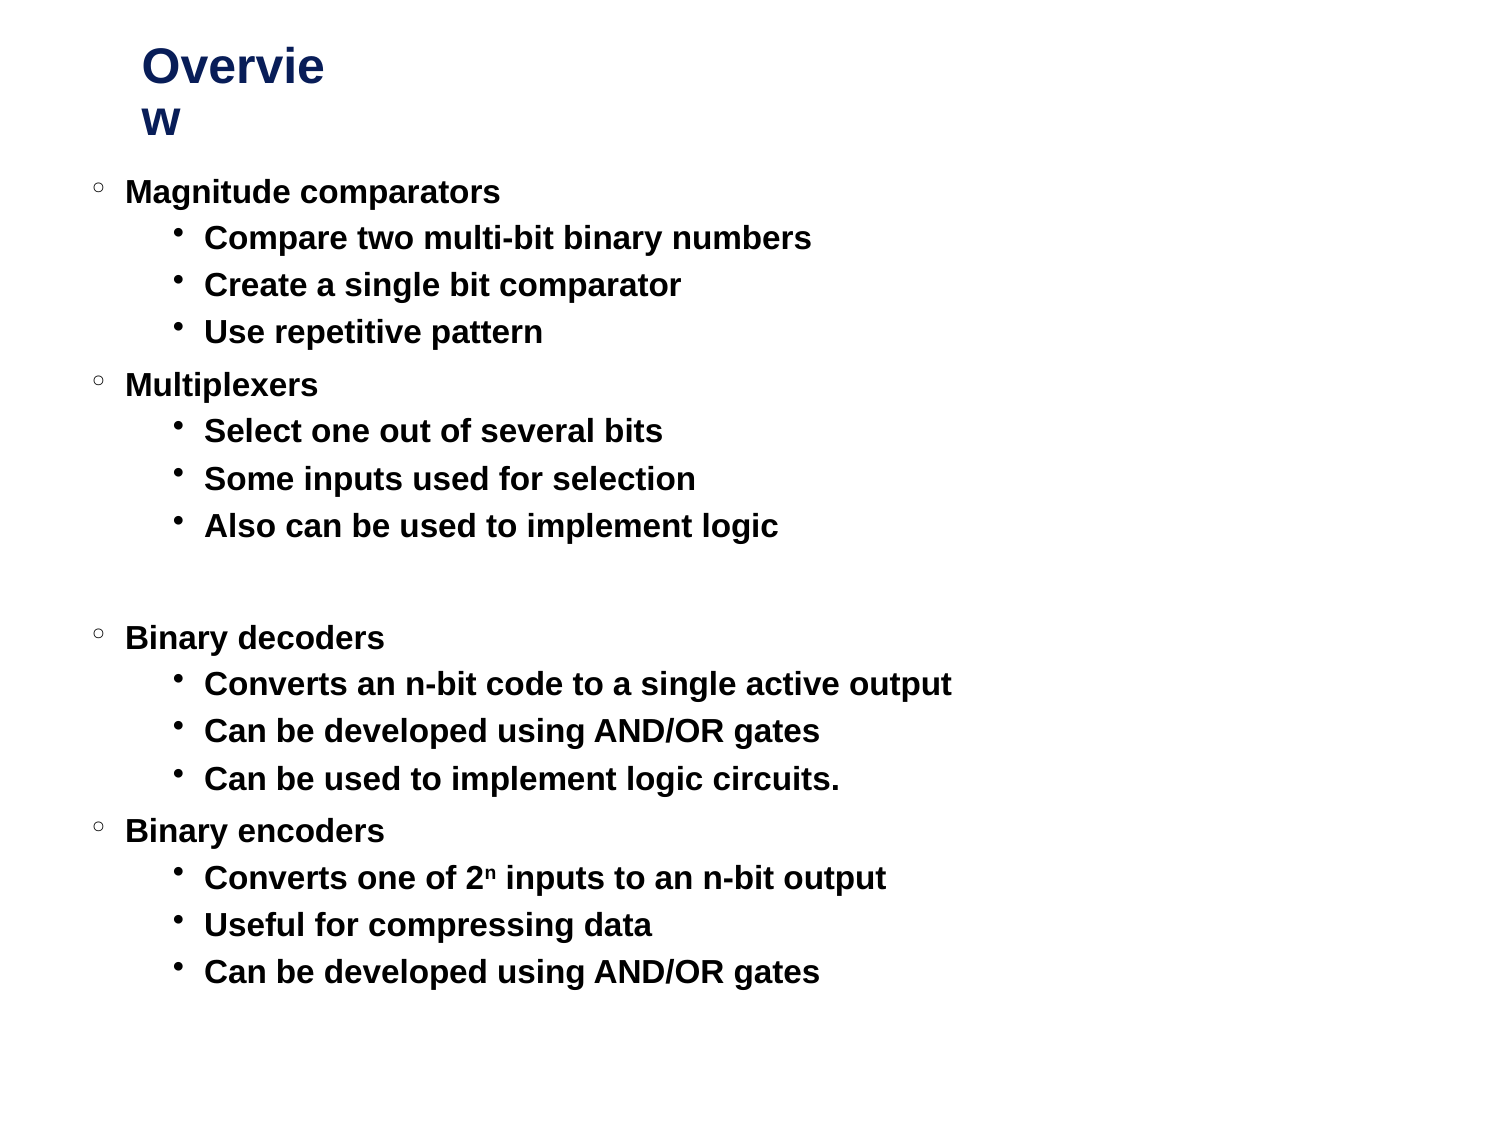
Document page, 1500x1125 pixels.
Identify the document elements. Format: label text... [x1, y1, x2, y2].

title Overview [130, 36, 376, 99]
list Magnitude comparators Compare two multi-bit binary numbers Create a single bit comparator Use repetitive pattern Multiplexers Select one out of several bits Some inputs used for selection Also can be used to implement logic Binary decoders Converts an n-bit code to a single active output Can be developed using AND/OR gates Can be used to implement logic circuits. Binary encoders Converts one of 2n inputs to an n-bit output Useful for compressing data Can be developed using AND/OR gates [80, 174, 1463, 1125]
